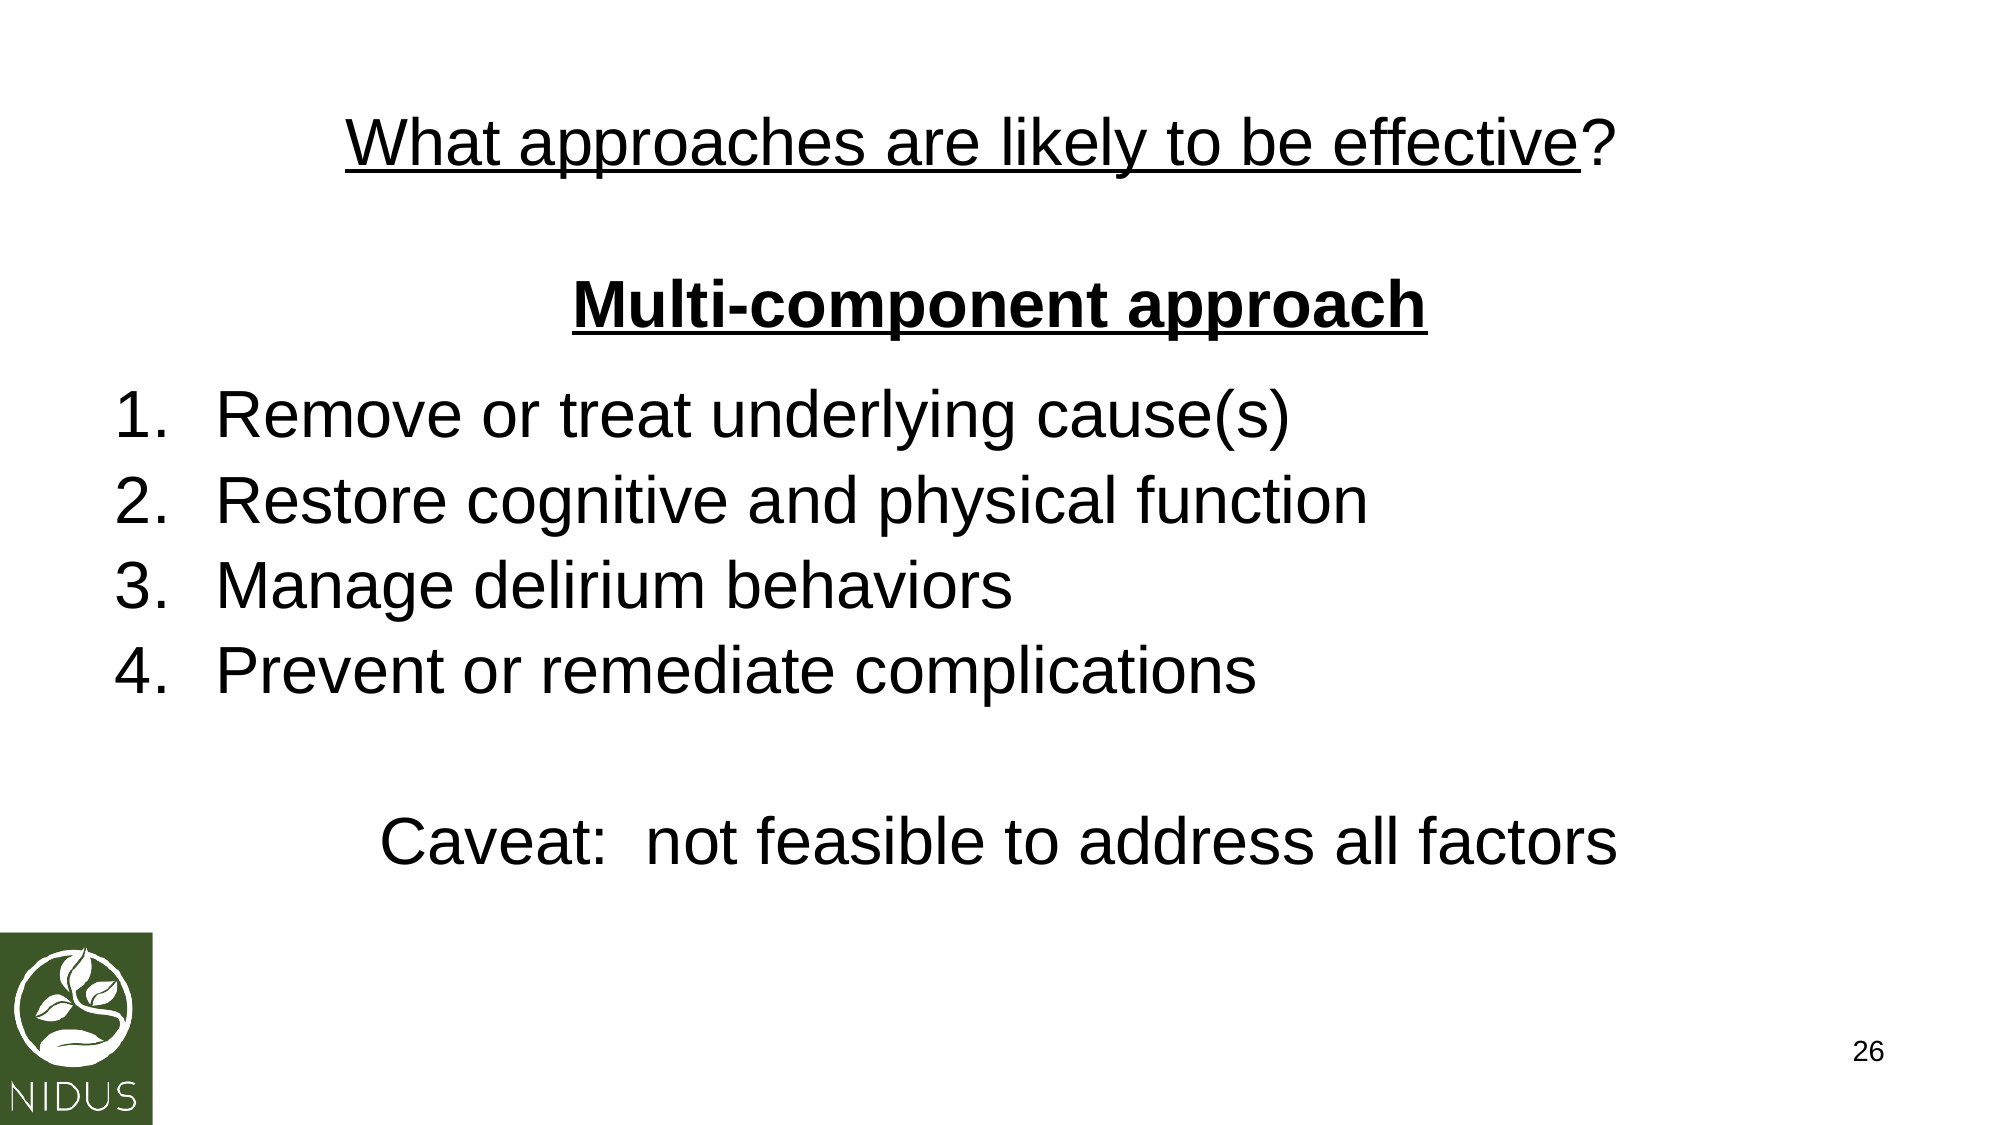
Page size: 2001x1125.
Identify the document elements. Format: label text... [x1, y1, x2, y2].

title What approaches are likely to be effective? [99, 44, 1901, 233]
picture [0, 921, 181, 1125]
list Multi-component approach Remove or treat underlying cause(s) Restore cognitive and physical function Manage delirium behaviors Prevent or remediate complications Caveat: not feasible to address all factors [99, 262, 1901, 1006]
slide_number 26 [1433, 1024, 1901, 1103]
